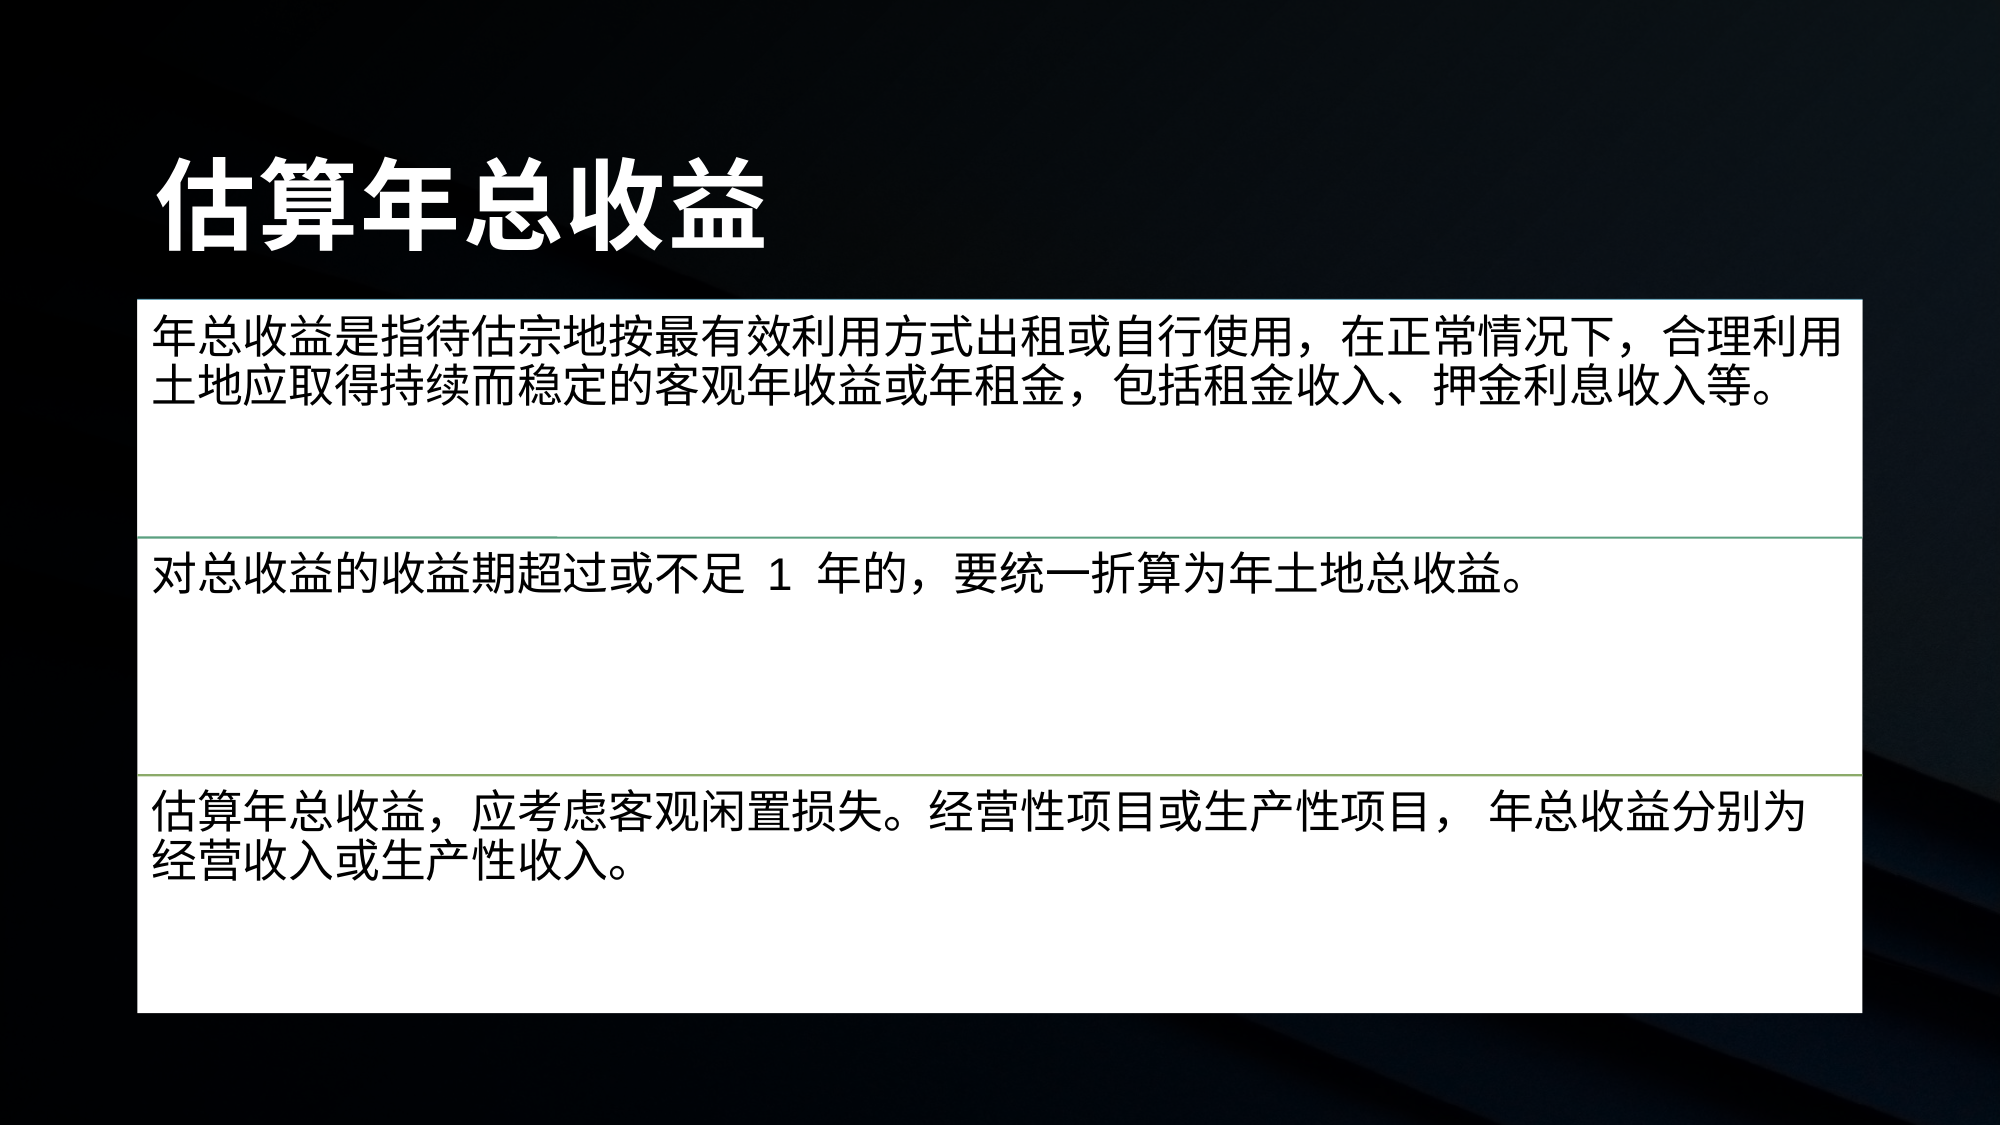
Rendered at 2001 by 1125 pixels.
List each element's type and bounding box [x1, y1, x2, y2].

text_box [137, 299, 1863, 1014]
picture [0, 0, 2000, 1125]
